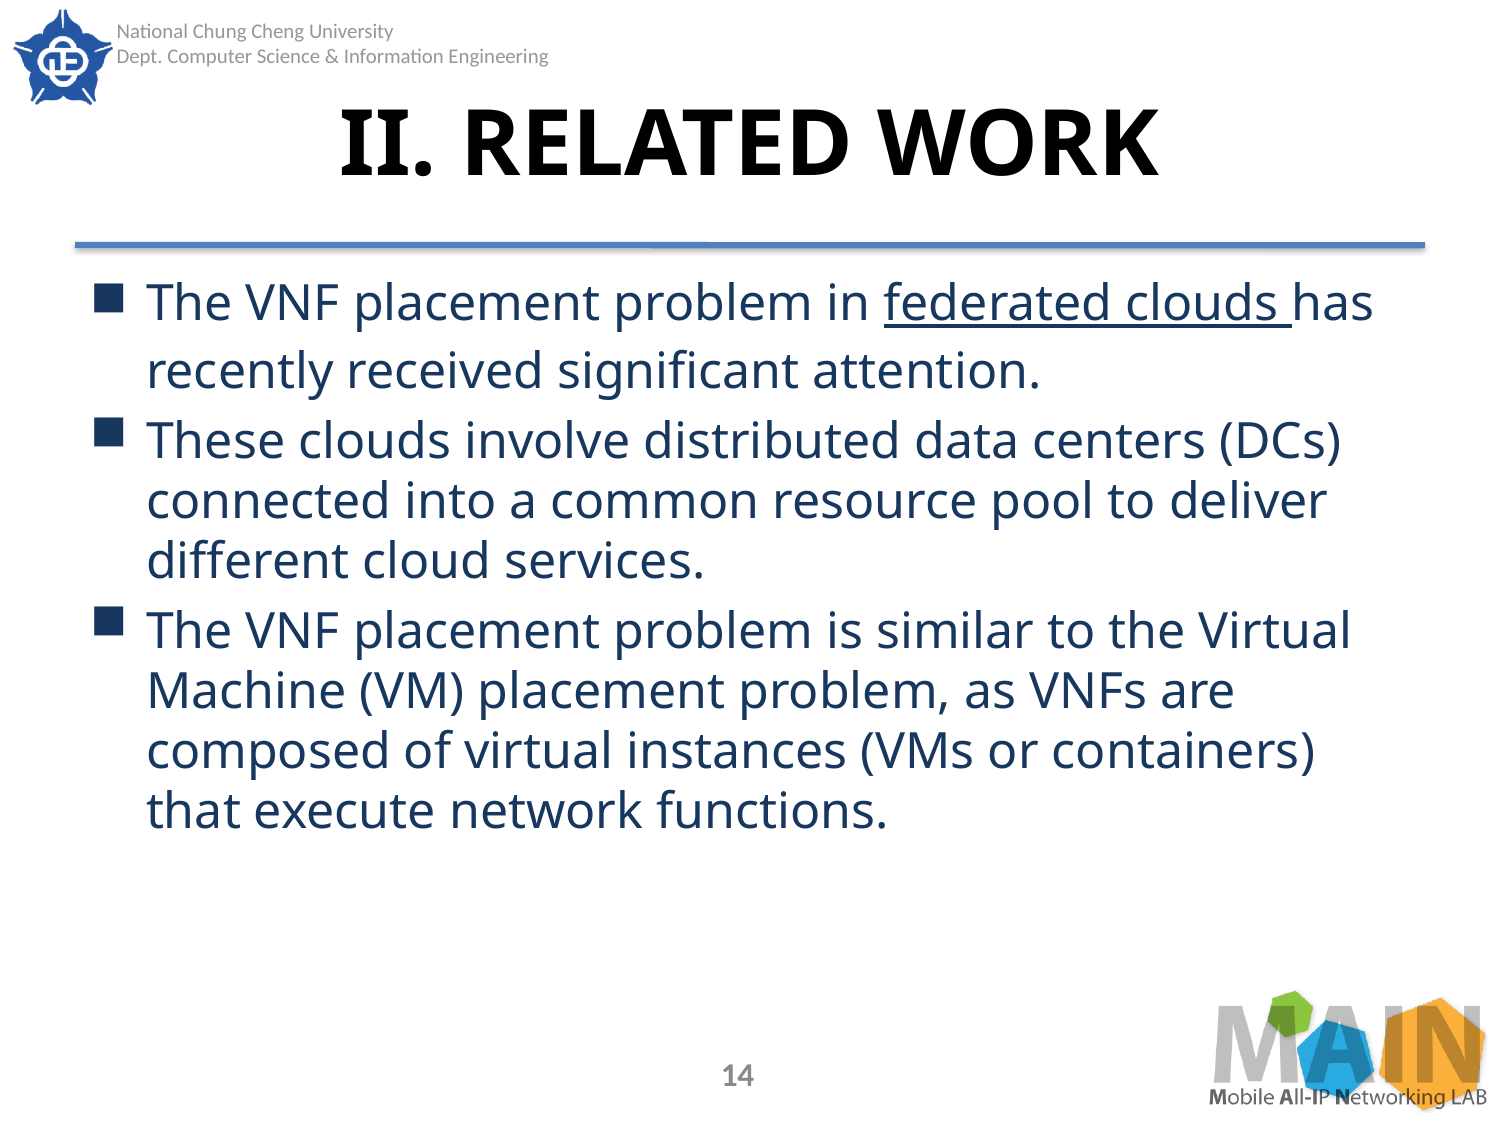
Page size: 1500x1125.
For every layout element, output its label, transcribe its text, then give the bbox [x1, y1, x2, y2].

list The VNF placement problem in federated clouds has recently received significant attention. These clouds involve distributed data centers (DCs) connected into a common resource pool to deliver different cloud services. The VNF placement problem is similar to the Virtual Machine (VM) placement problem, as VNFs are composed of virtual instances (VMs or containers) that execute network functions. [75, 262, 1425, 1005]
slide_number 14 [562, 1042, 913, 1103]
title II. RELATED WORK [75, 45, 1425, 233]
picture [1050, 987, 1488, 1113]
picture [0, 0, 126, 113]
